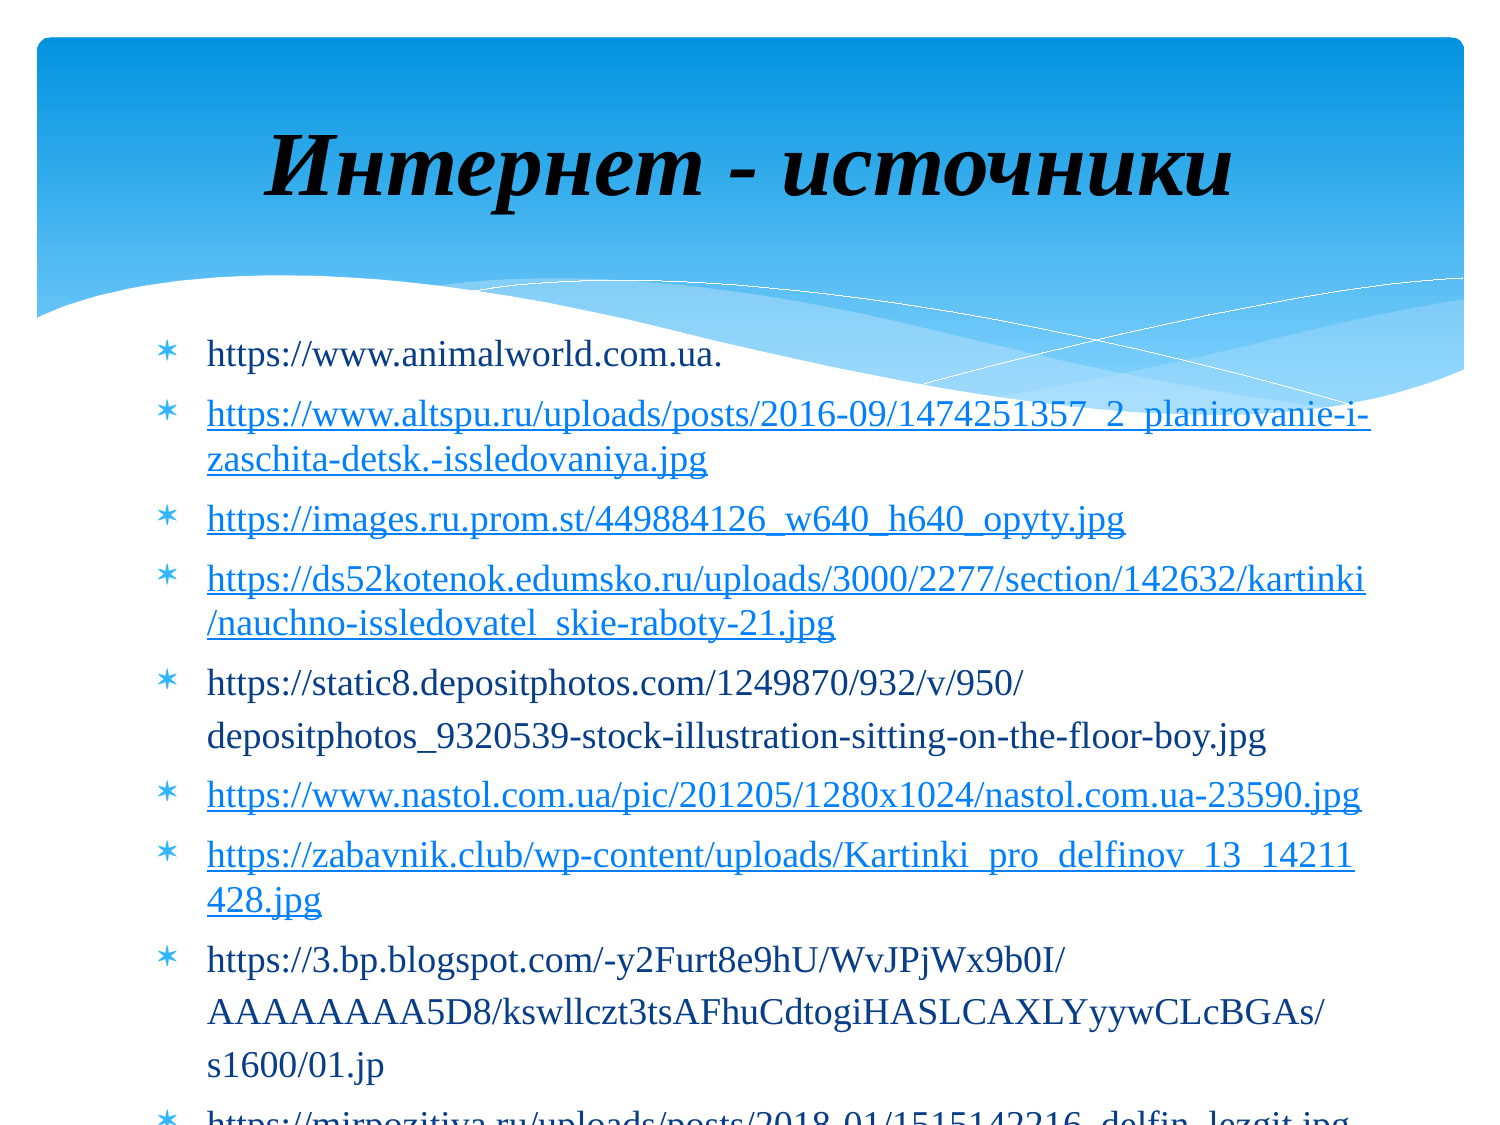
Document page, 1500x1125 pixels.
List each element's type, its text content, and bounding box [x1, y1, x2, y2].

list https://www.animalworld.com.ua. https://www.altspu.ru/uploads/posts/2016-09/1474251357_2_planirovanie-i-zaschita-detsk.-issledovaniya.jpg https://images.ru.prom.st/449884126_w640_h640_opyty.jpg https://ds52kotenok.edumsko.ru/uploads/3000/2277/section/142632/kartinki/nauchno-issledovatel_skie-raboty-21.jpg https://static8.depositphotos.com/1249870/932/v/950/depositphotos_9320539-stock-illustration-sitting-on-the-floor-boy.jpg https://www.nastol.com.ua/pic/201205/1280x1024/nastol.com.ua-23590.jpg https://zabavnik.club/wp-content/uploads/Kartinki_pro_delfinov_13_14211428.jpg https://3.bp.blogspot.com/-y2Furt8e9hU/WvJPjWx9b0I/AAAAAAAA5D8/kswllczt3tsAFhuCdtogiHASLCAXLYyywCLcBGAs/s1600/01.jp https://mirpozitiva.ru/uploads/posts/2018-01/1515142216_delfin_lezgit.jpg [143, 314, 1388, 1071]
title Интернет - источники [75, 55, 1425, 261]
